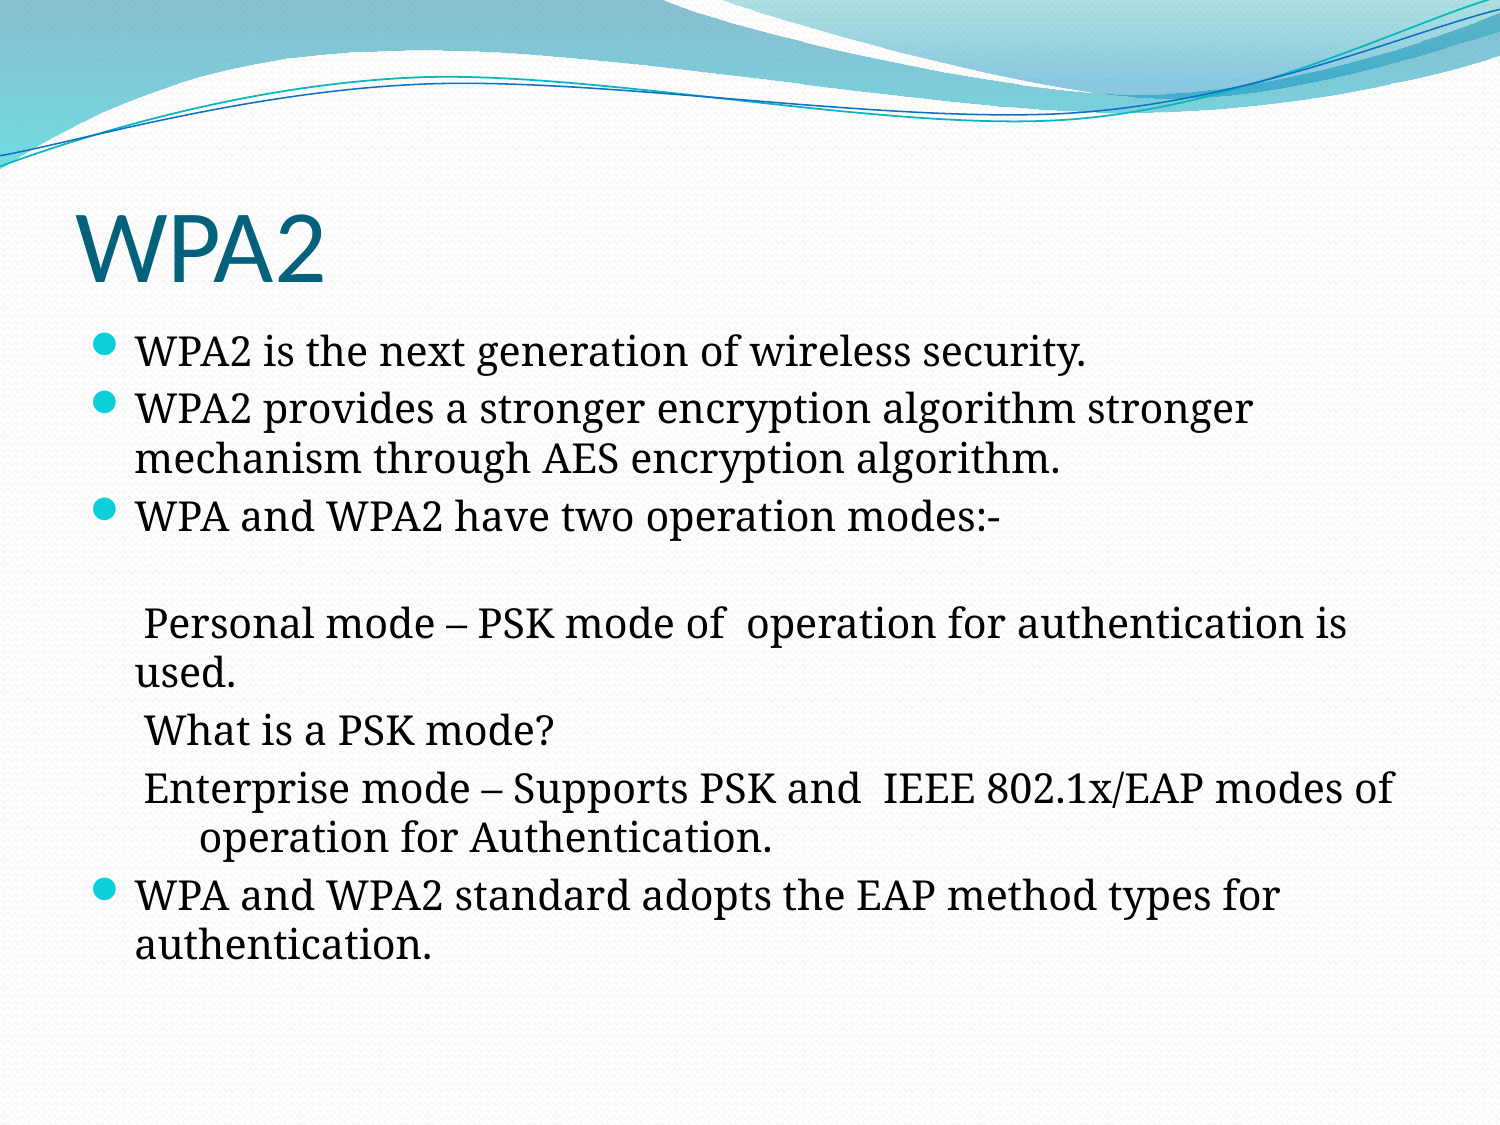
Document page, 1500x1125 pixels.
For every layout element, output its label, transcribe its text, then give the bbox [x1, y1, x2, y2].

title WPA2 [75, 115, 1425, 303]
list WPA2 is the next generation of wireless security. WPA2 provides a stronger encryption algorithm stronger mechanism through AES encryption algorithm. WPA and WPA2 have two operation modes:- Personal mode – PSK mode of operation for authentication is used. What is a PSK mode? Enterprise mode – Supports PSK and IEEE 802.1x/EAP modes of operation for Authentication. WPA and WPA2 standard adopts the EAP method types for authentication. [75, 317, 1425, 1038]
